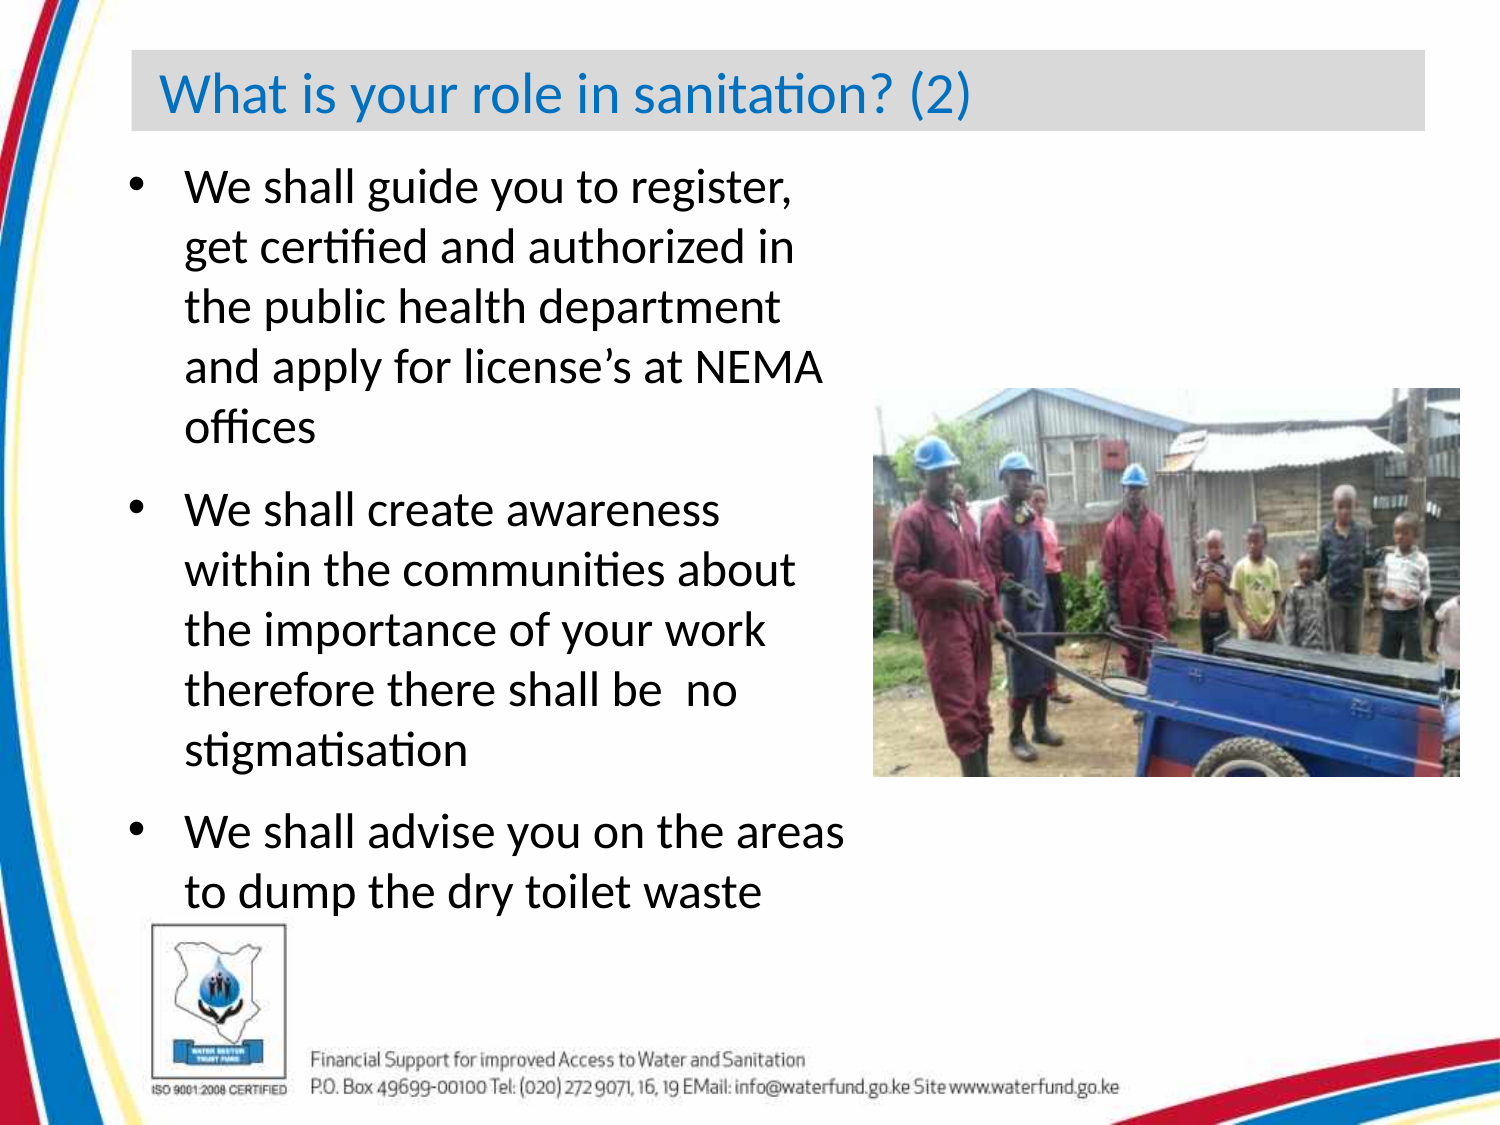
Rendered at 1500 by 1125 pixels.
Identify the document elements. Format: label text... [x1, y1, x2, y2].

text_box We shall guide you to register, get certified and authorized in the public health department and apply for license’s at NEMA offices We shall create awareness within the communities about the importance of your work therefore there shall be no stigmatisation We shall advise you on the areas to dump the dry toilet waste [113, 146, 874, 909]
text_box What is your role in sanitation? (2) [131, 49, 1425, 132]
picture [0, 0, 1500, 1125]
